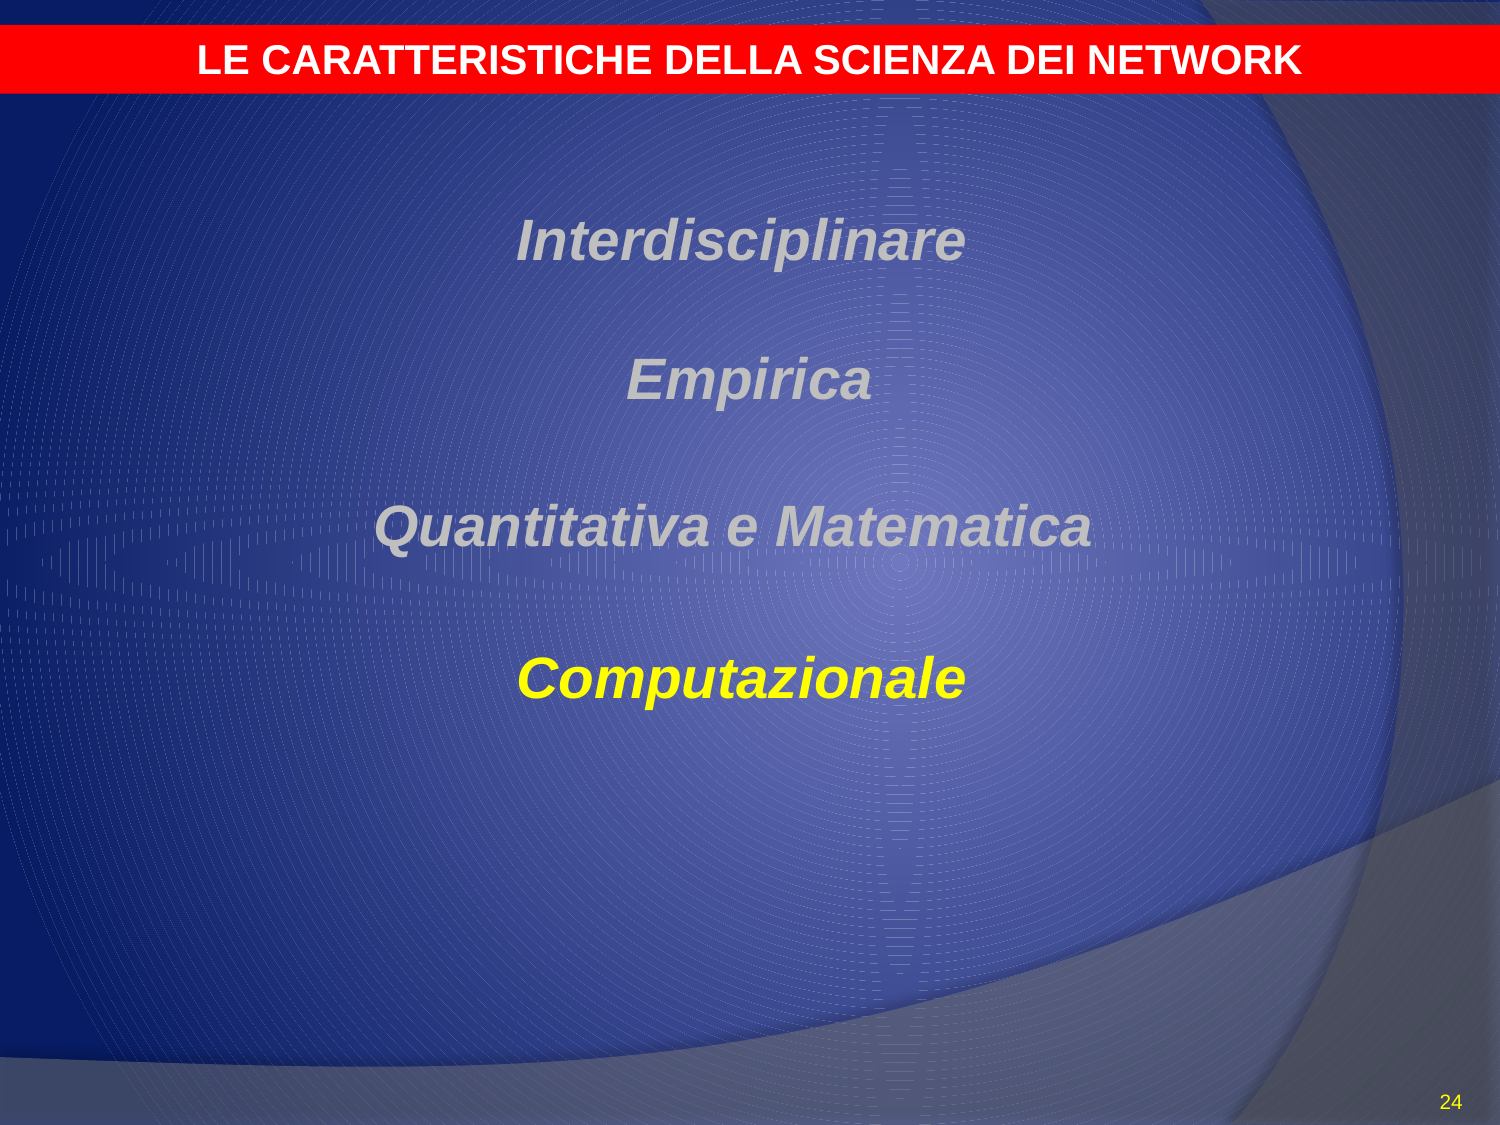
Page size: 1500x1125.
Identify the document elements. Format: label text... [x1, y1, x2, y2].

text_box Computazionale [0, 632, 1500, 718]
slide_number 24 [1337, 1053, 1463, 1114]
text_box Quantitativa e Matematica [0, 480, 1500, 566]
text_box Empirica [0, 334, 1500, 419]
text_box LE CARATTERISTICHE DELLA SCIENZA DEI NETWORK [0, 24, 1500, 94]
text_box Interdisciplinare [0, 194, 1500, 334]
